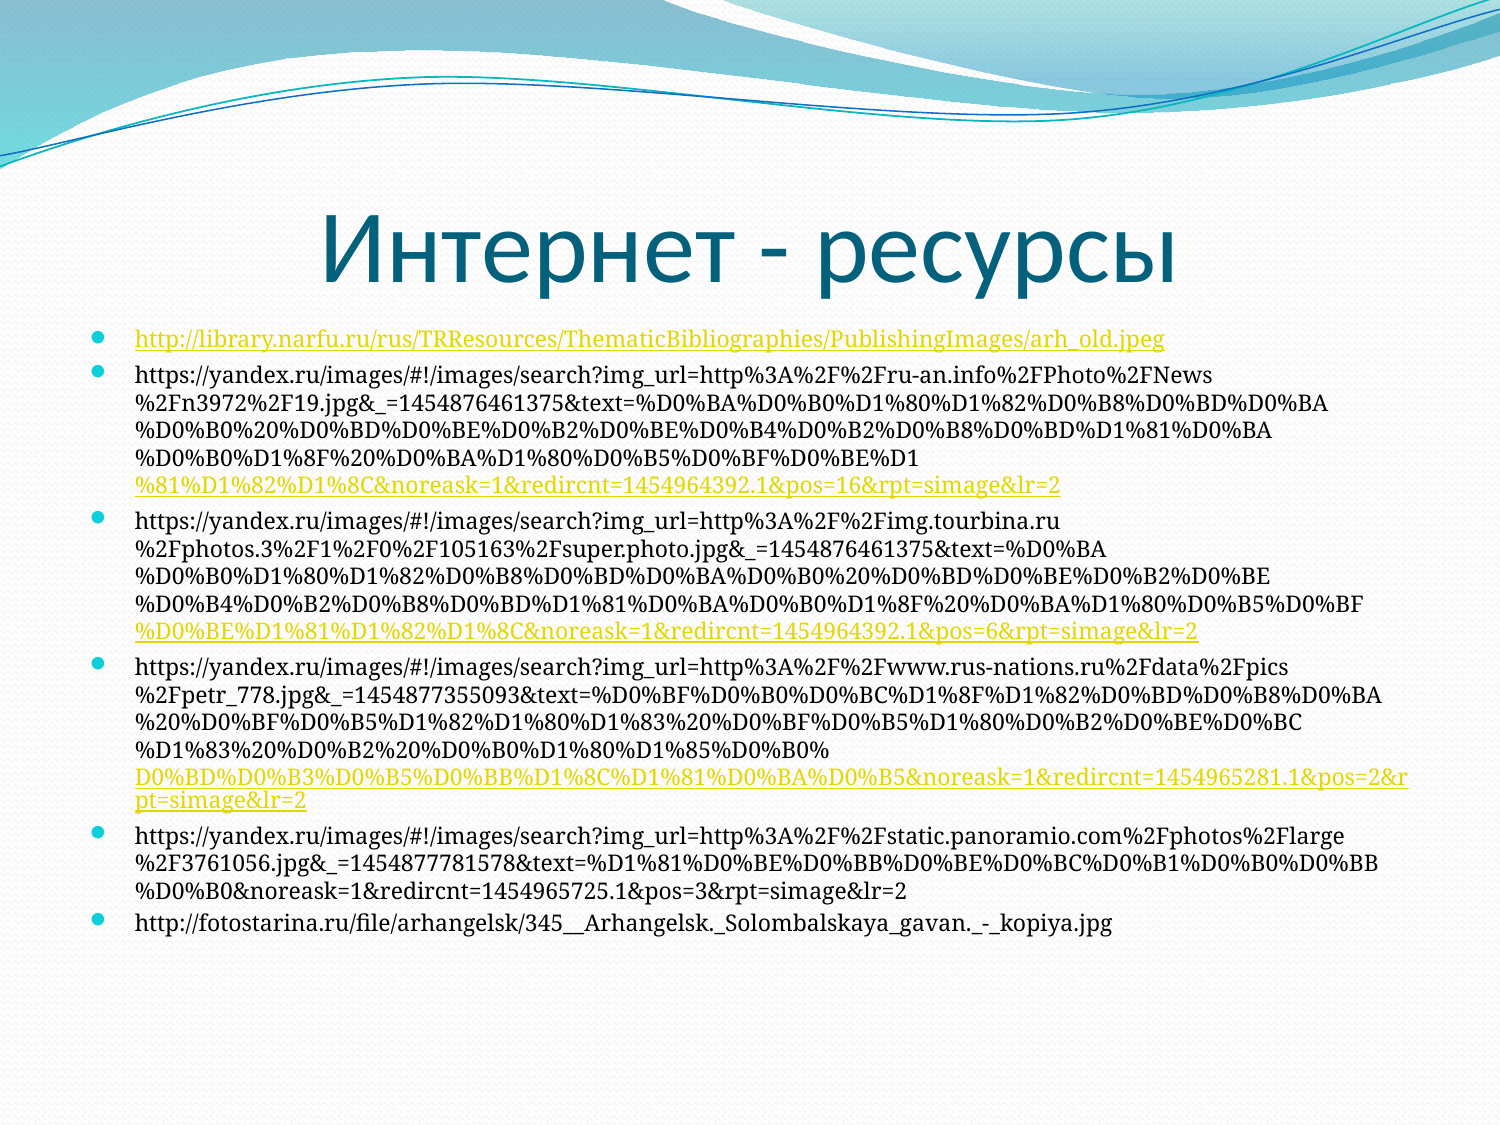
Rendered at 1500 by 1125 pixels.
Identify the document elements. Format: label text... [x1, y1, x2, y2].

list http://library.narfu.ru/rus/TRResources/ThematicBibliographies/PublishingImages/arh_old.jpeg https://yandex.ru/images/#!/images/search?img_url=http%3A%2F%2Fru-an.info%2FPhoto%2FNews%2Fn3972%2F19.jpg&_=1454876461375&text=%D0%BA%D0%B0%D1%80%D1%82%D0%B8%D0%BD%D0%BA%D0%B0%20%D0%BD%D0%BE%D0%B2%D0%BE%D0%B4%D0%B2%D0%B8%D0%BD%D1%81%D0%BA%D0%B0%D1%8F%20%D0%BA%D1%80%D0%B5%D0%BF%D0%BE%D1%81%D1%82%D1%8C&noreask=1&redircnt=1454964392.1&pos=16&rpt=simage&lr=2 https://yandex.ru/images/#!/images/search?img_url=http%3A%2F%2Fimg.tourbina.ru%2Fphotos.3%2F1%2F0%2F105163%2Fsuper.photo.jpg&_=1454876461375&text=%D0%BA%D0%B0%D1%80%D1%82%D0%B8%D0%BD%D0%BA%D0%B0%20%D0%BD%D0%BE%D0%B2%D0%BE%D0%B4%D0%B2%D0%B8%D0%BD%D1%81%D0%BA%D0%B0%D1%8F%20%D0%BA%D1%80%D0%B5%D0%BF%D0%BE%D1%81%D1%82%D1%8C&noreask=1&redircnt=1454964392.1&pos=6&rpt=simage&lr=2 https://yandex.ru/images/#!/images/search?img_url=http%3A%2F%2Fwww.rus-nations.ru%2Fdata%2Fpics%2Fpetr_778.jpg&_=1454877355093&text=%D0%BF%D0%B0%D0%BC%D1%8F%D1%82%D0%BD%D0%B8%D0%BA%20%D0%BF%D0%B5%D1%82%D1%80%D1%83%20%D0%BF%D0%B5%D1%80%D0%B2%D0%BE%D0%BC%D1%83%20%D0%B2%20%D0%B0%D1%80%D1%85%D0%B0%D0%BD%D0%B3%D0%B5%D0%BB%D1%8C%D1%81%D0%BA%D0%B5&noreask=1&redircnt=1454965281.1&pos=2&rpt=simage&lr=2 https://yandex.ru/images/#!/images/search?img_url=http%3A%2F%2Fstatic.panoramio.com%2Fphotos%2Flarge%2F3761056.jpg&_=1454877781578&text=%D1%81%D0%BE%D0%BB%D0%BE%D0%BC%D0%B1%D0%B0%D0%BB%D0%B0&noreask=1&redircnt=1454965725.1&pos=3&rpt=simage&lr=2 http://fotostarina.ru/file/arhangelsk/345__Arhangelsk._Solombalskaya_gavan._-_kopiya.jpg [75, 317, 1425, 1038]
title Интернет - ресурсы [75, 115, 1425, 303]
